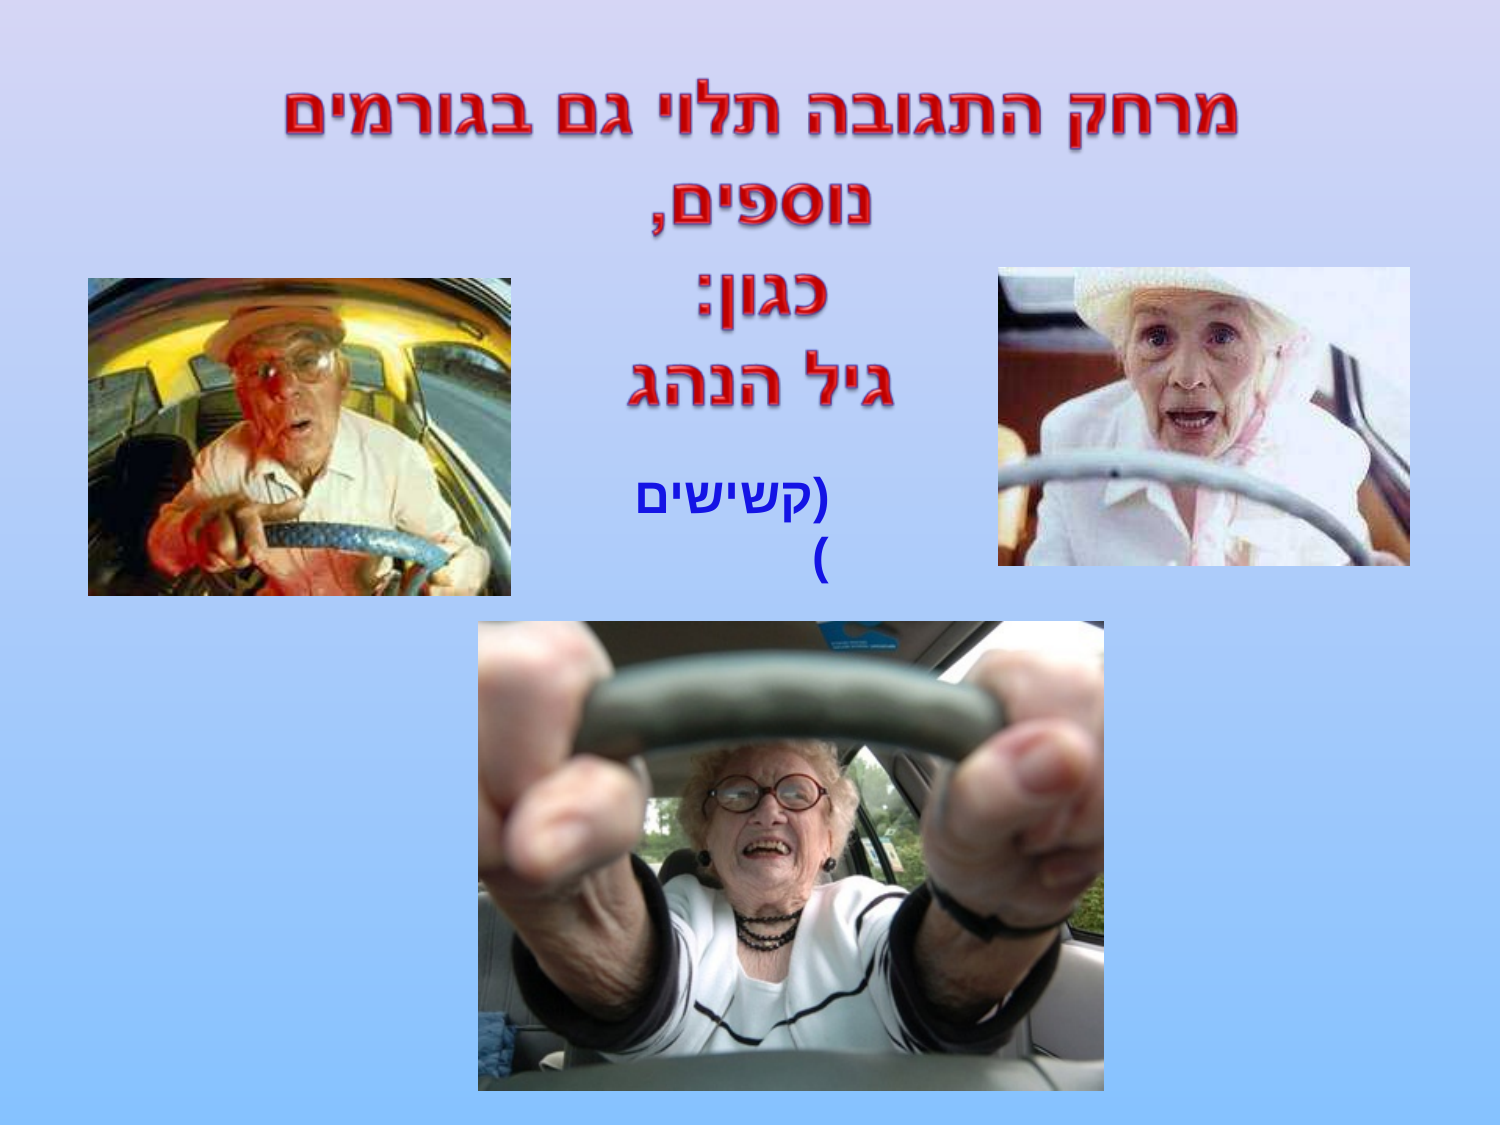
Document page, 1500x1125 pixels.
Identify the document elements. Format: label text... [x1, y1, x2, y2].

picture [88, 35, 1410, 596]
text_box (קשישים) [608, 456, 845, 591]
picture [478, 621, 1104, 1091]
